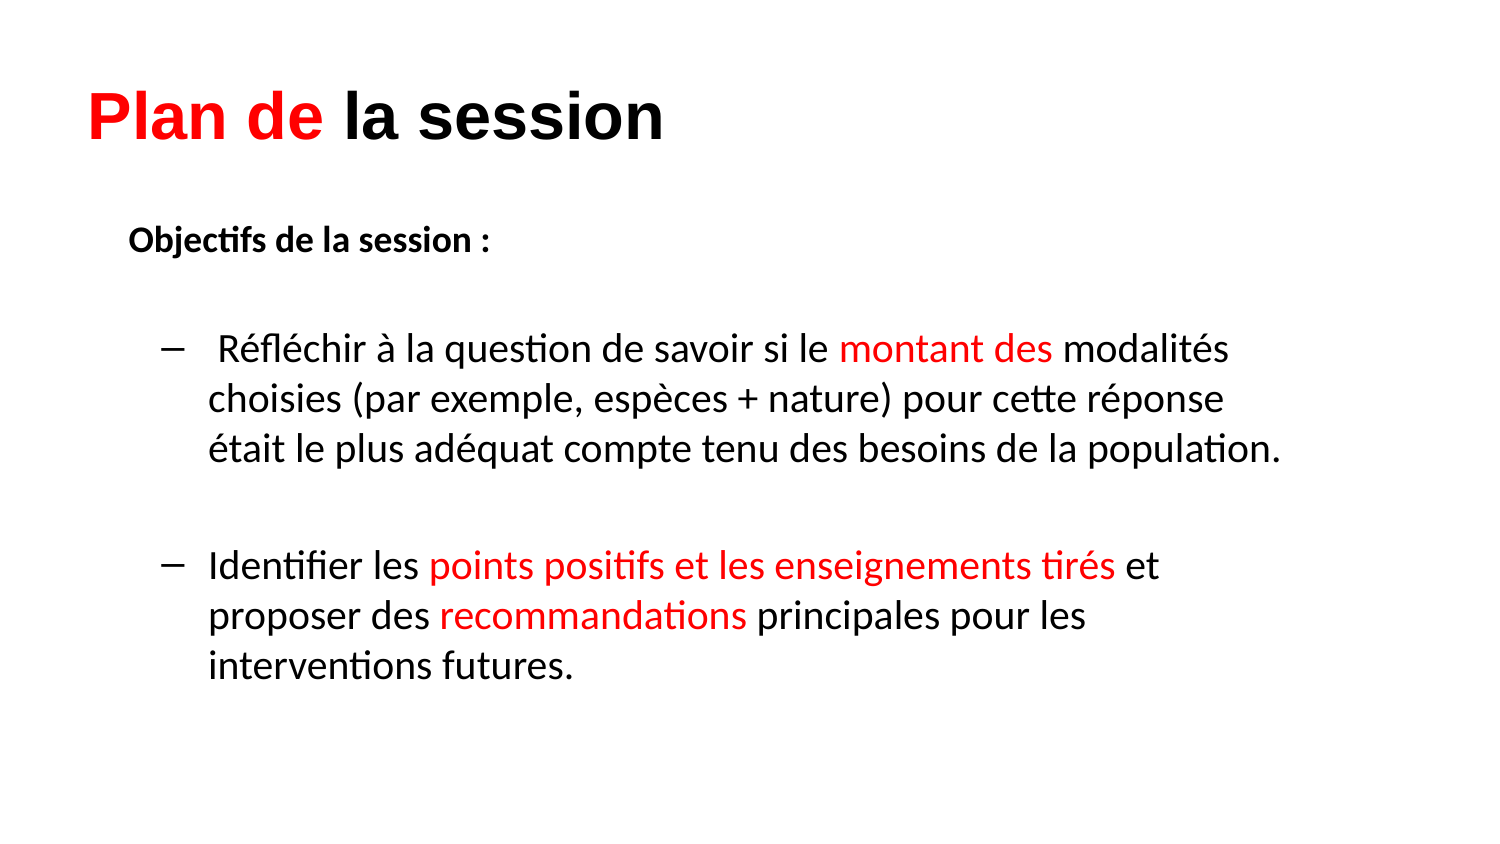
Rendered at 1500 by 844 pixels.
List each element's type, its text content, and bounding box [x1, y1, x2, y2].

list Objectifs de la session : Réfléchir à la question de savoir si le montant des modalités choisies (par exemple, espèces + nature) pour cette réponse était le plus adéquat compte tenu des besoins de la population. Identifier les points positifs et les enseignements tirés et proposer des recommandations principales pour les interventions futures. [75, 209, 1317, 754]
title Plan de la session [76, 67, 1336, 161]
